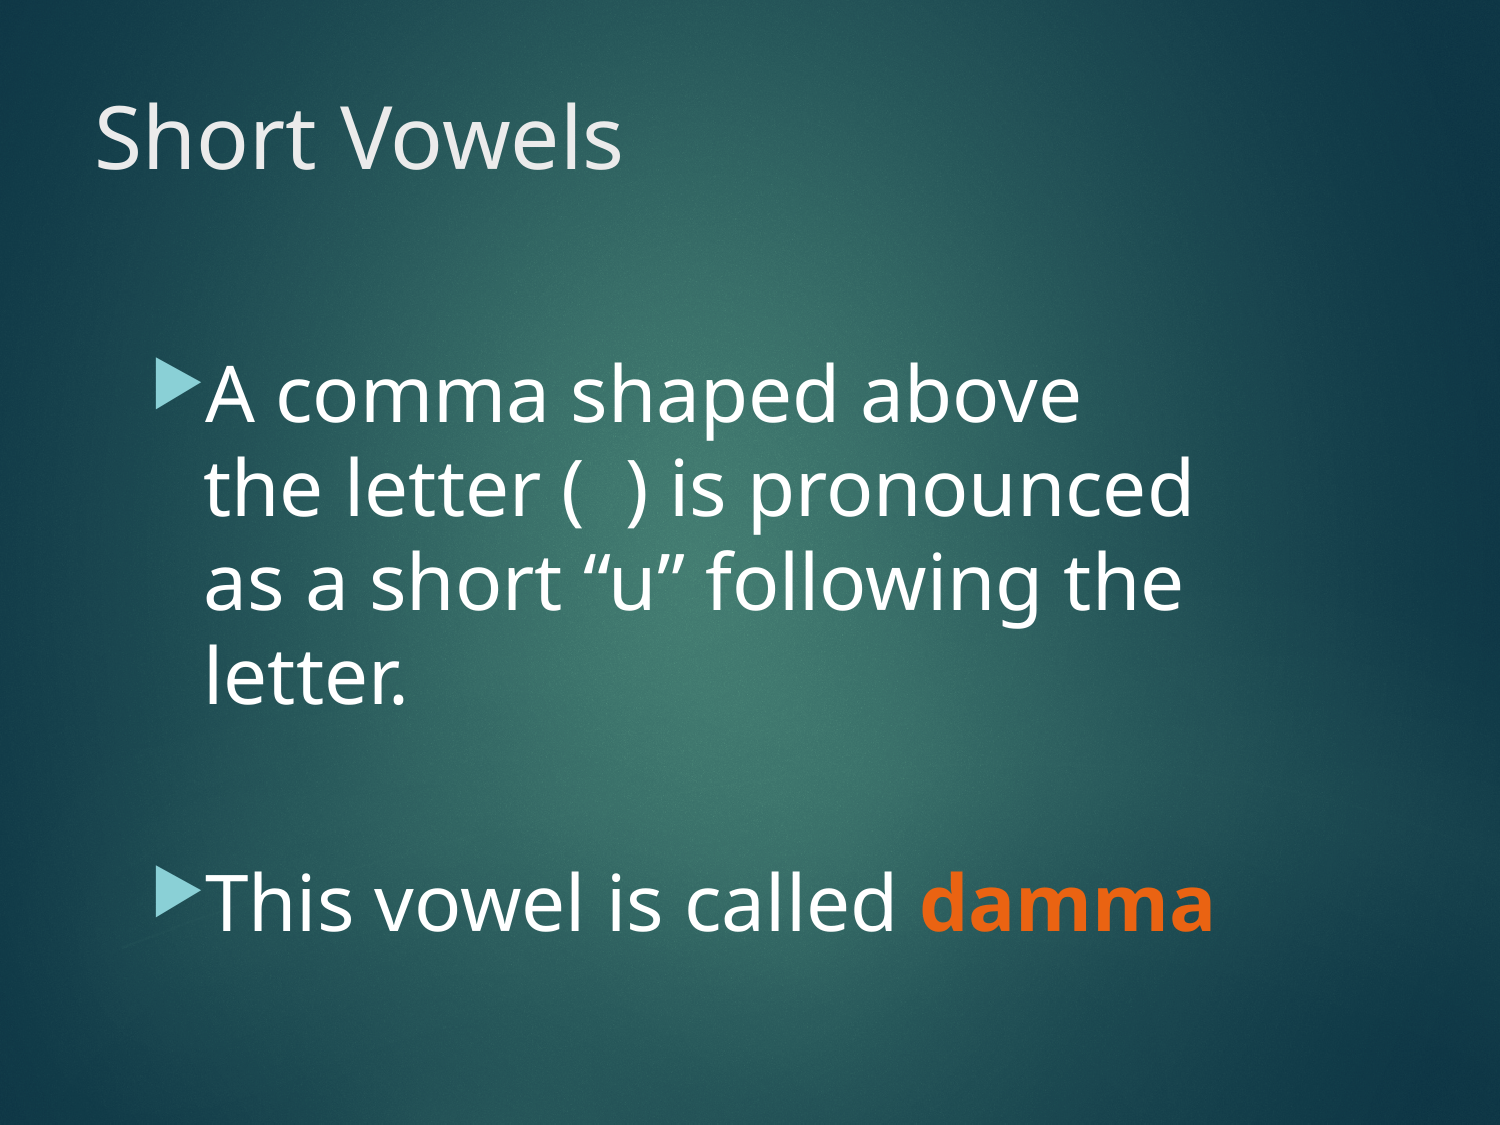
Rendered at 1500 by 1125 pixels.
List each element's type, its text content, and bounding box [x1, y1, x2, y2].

title Short Vowels [79, 74, 1237, 304]
list A comma shaped above the letter ( ) is pronounced as a short “u” following the letter. This vowel is called damma [135, 336, 1237, 1025]
